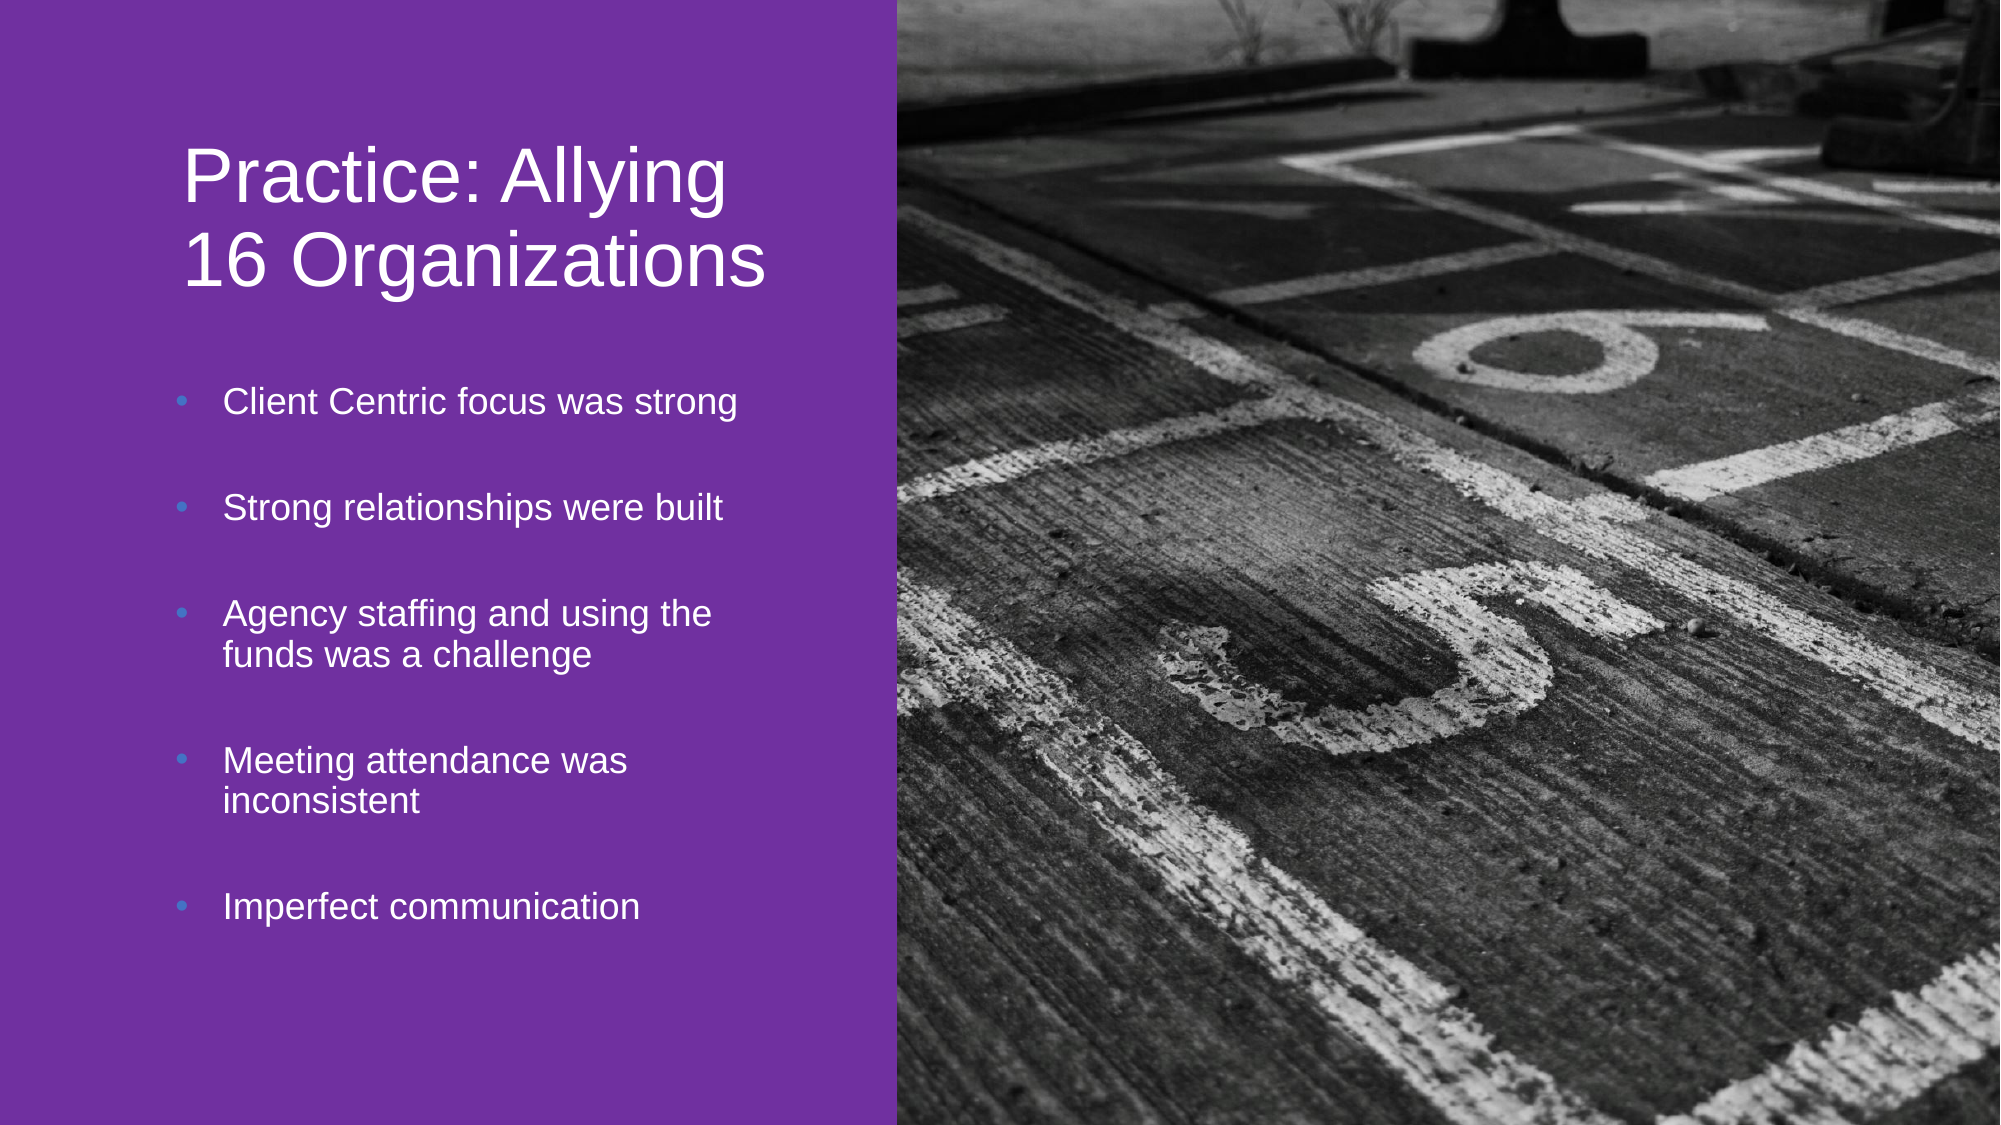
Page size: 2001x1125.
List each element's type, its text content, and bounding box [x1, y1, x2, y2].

text_box Client Centric focus was strong Strong relationships were built Agency staffing and using the funds was a challenge Meeting attendance was inconsistent Imperfect communication [168, 374, 790, 1020]
picture [896, 0, 2000, 1125]
title Practice: Allying 16 Organizations [167, 95, 789, 343]
